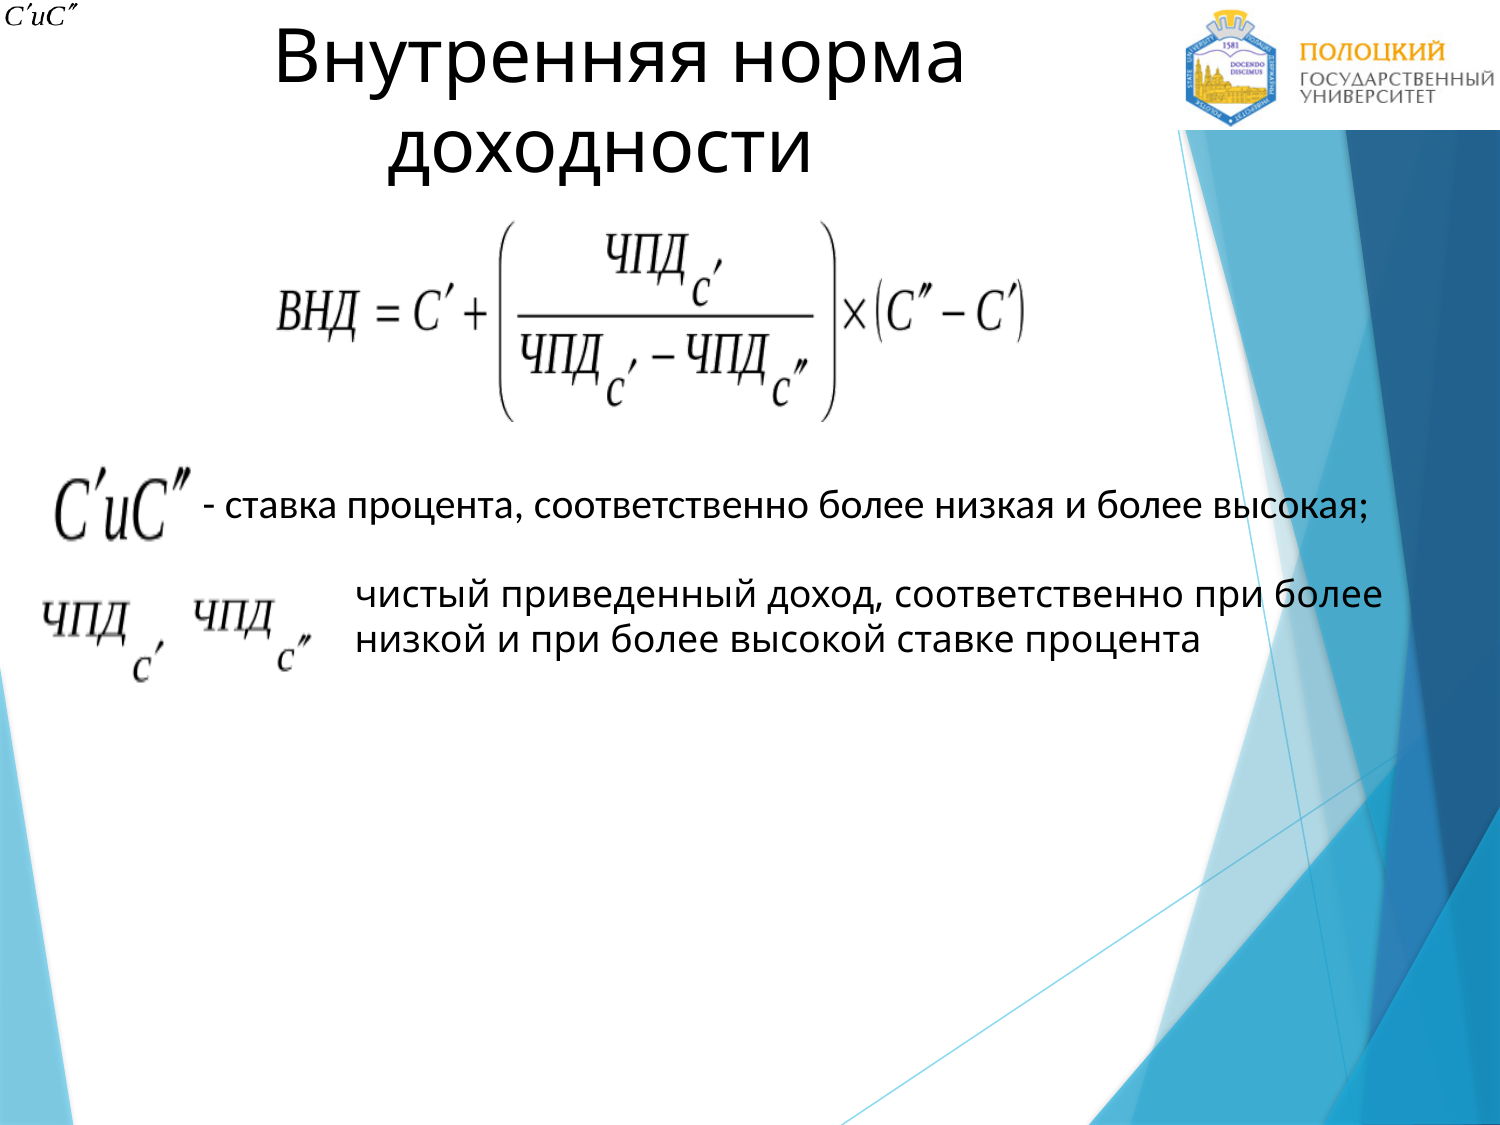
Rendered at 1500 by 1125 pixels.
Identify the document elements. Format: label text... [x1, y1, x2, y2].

picture [34, 585, 173, 692]
picture [268, 210, 1032, 423]
picture [186, 585, 317, 681]
text_box чистый приведенный доход, соответственно при более низкой и при более высокой ставке процента [339, 562, 1500, 668]
picture [1115, 0, 1500, 131]
title Внутренняя норма доходности [99, 1, 1142, 211]
picture [46, 456, 201, 563]
picture [0, 0, 84, 32]
text_box - ставка процента, соответственно более низкая и более высокая; [205, 468, 1500, 534]
